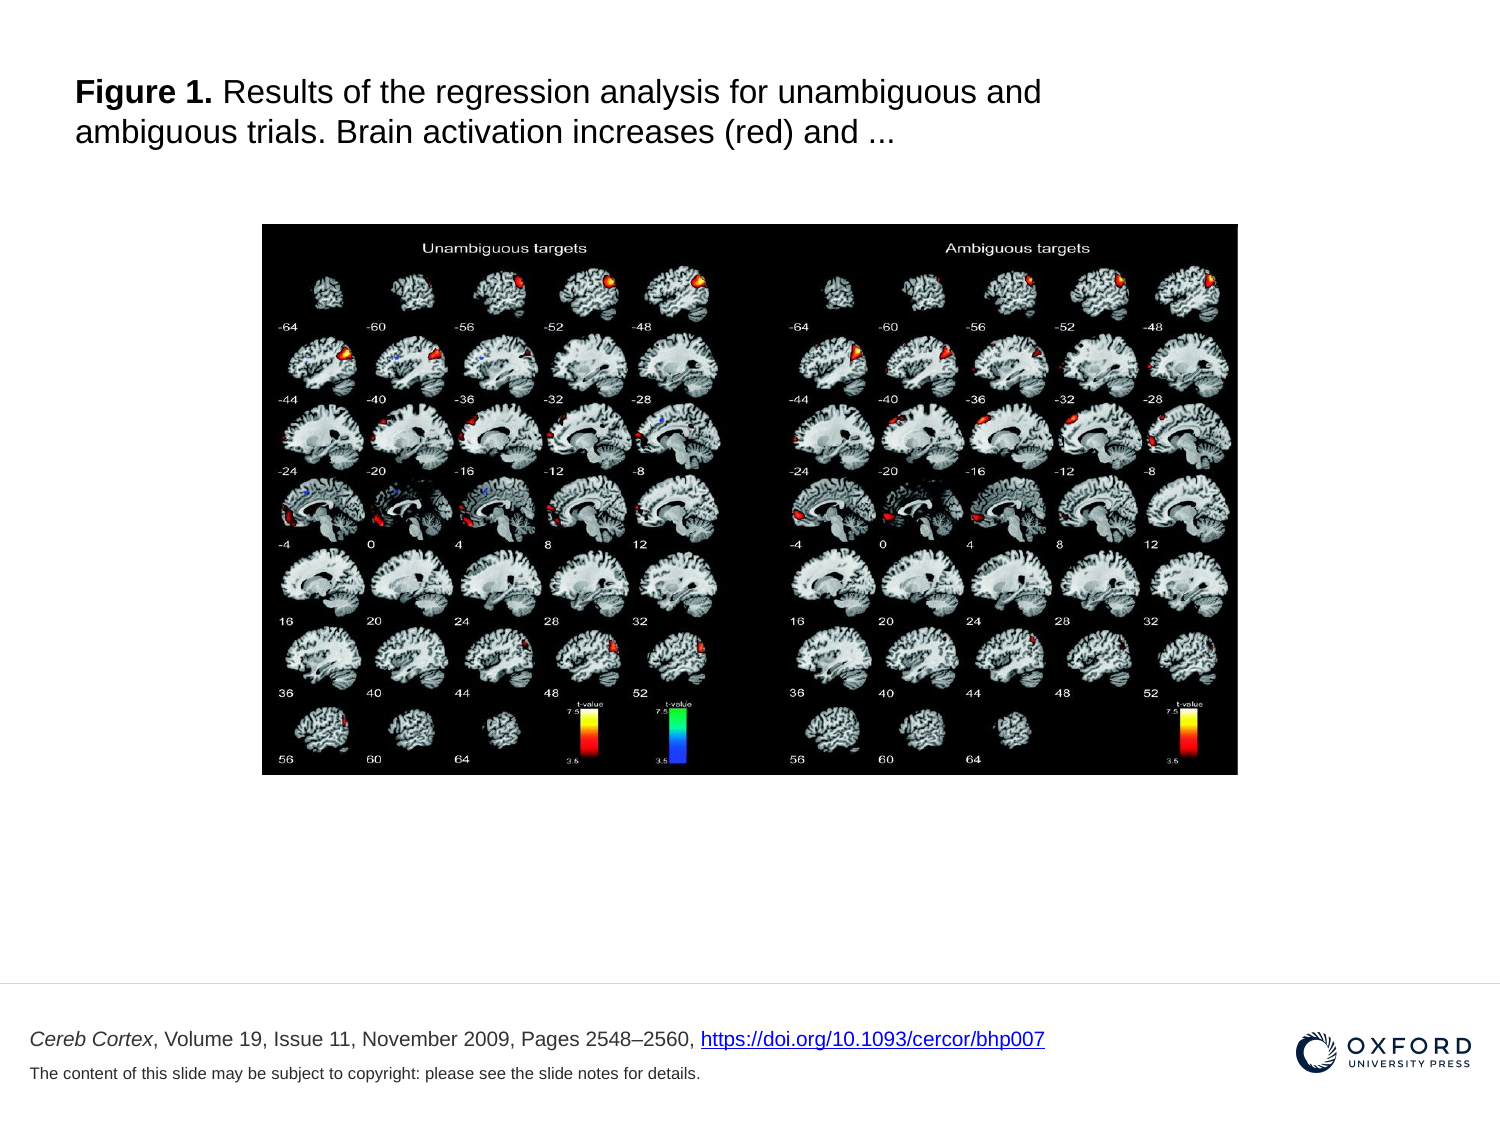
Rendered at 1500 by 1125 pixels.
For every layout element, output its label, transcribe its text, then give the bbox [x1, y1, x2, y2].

picture [1296, 1032, 1471, 1073]
picture [262, 224, 1238, 775]
footer Cereb Cortex, Volume 19, Issue 11, November 2009, Pages 2548–2560, https://doi.org/10.1093/cercor/bhp007 The content of this slide may be subject to copyright: please see the slide notes for details. [0, 983, 1260, 1125]
title Figure 1. Results of the regression analysis for unambiguous and ambiguous trials. Brain activation increases (red) and ... [75, 69, 1078, 171]
